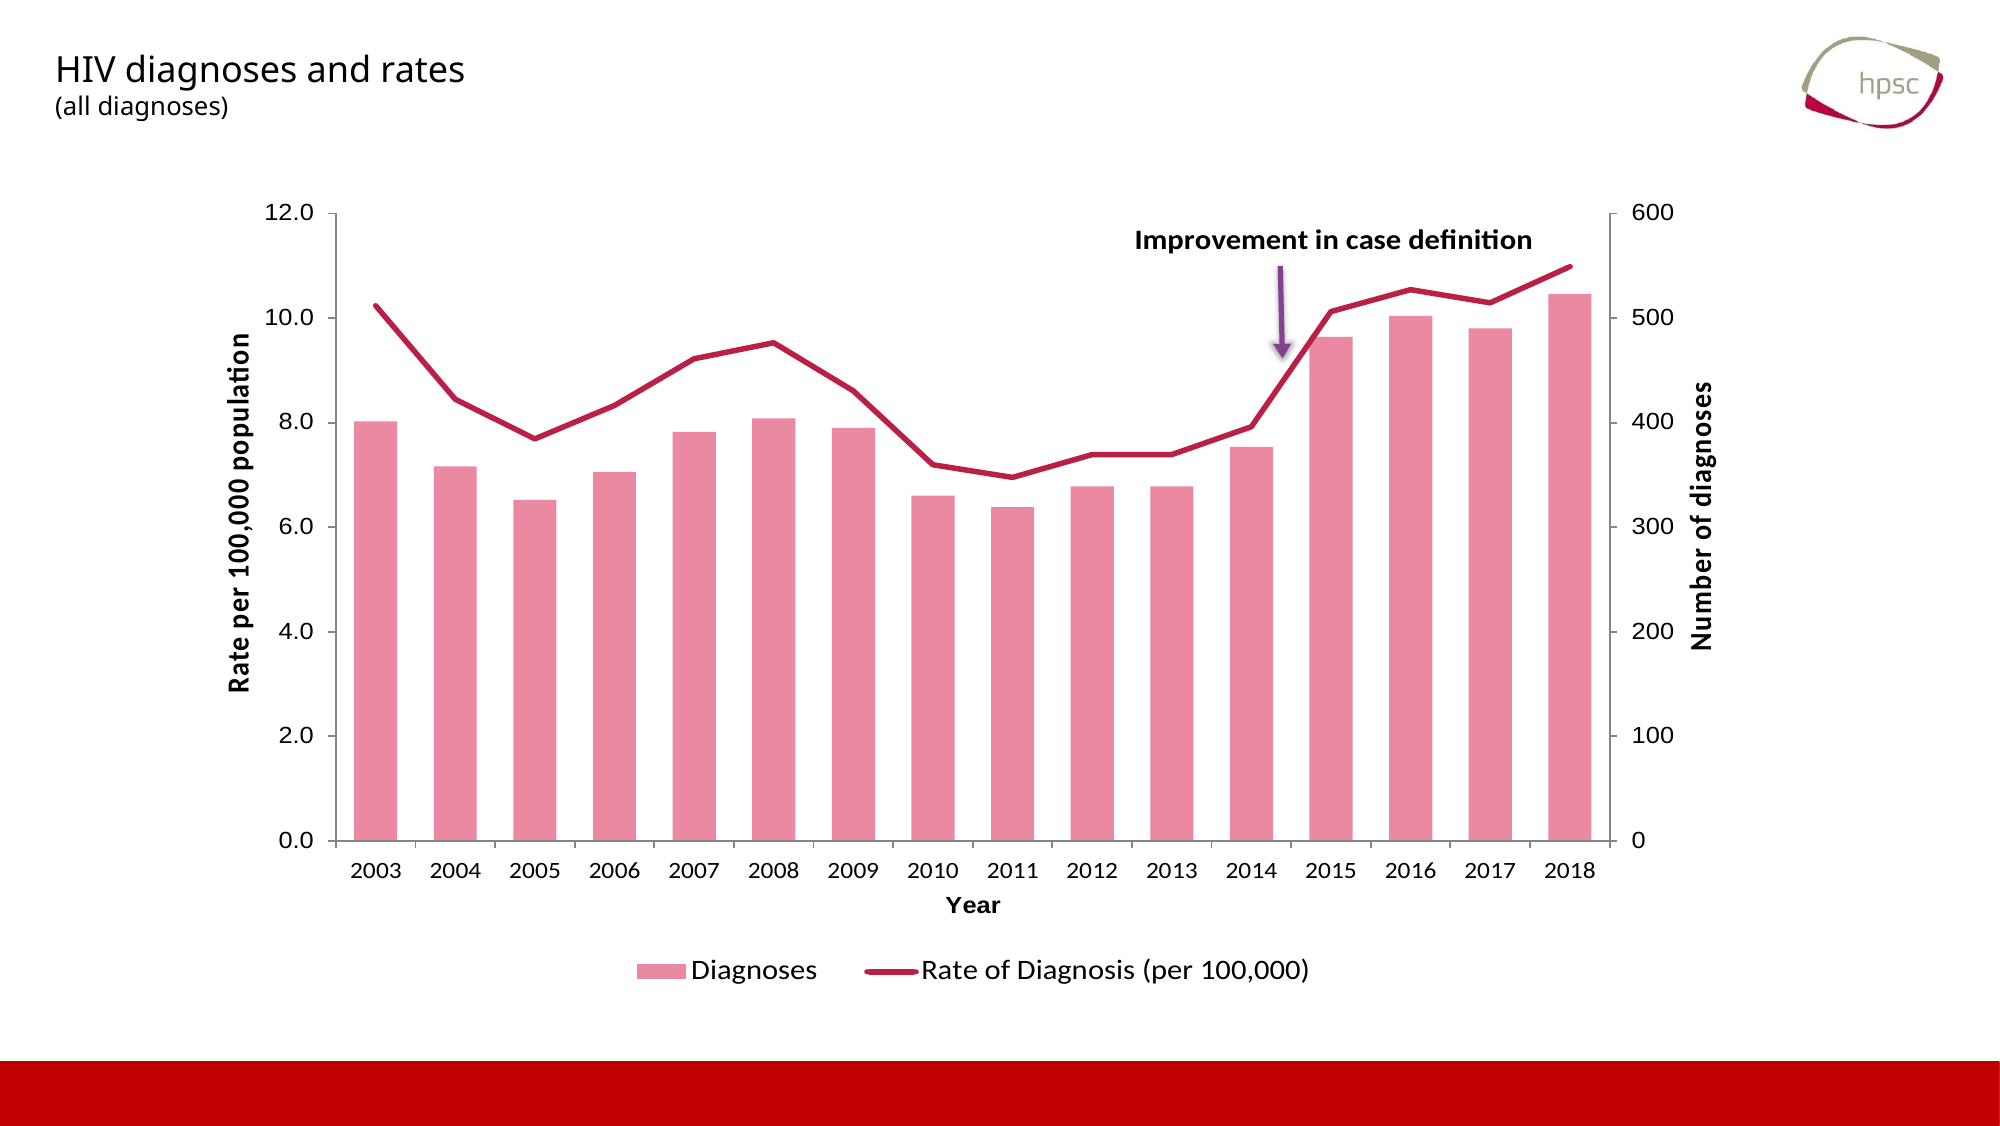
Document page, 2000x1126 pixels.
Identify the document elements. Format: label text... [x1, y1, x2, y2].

picture [1787, 12, 1956, 153]
title HIV diagnoses and rates (all diagnoses) [37, 37, 1588, 131]
picture [187, 187, 1752, 1010]
